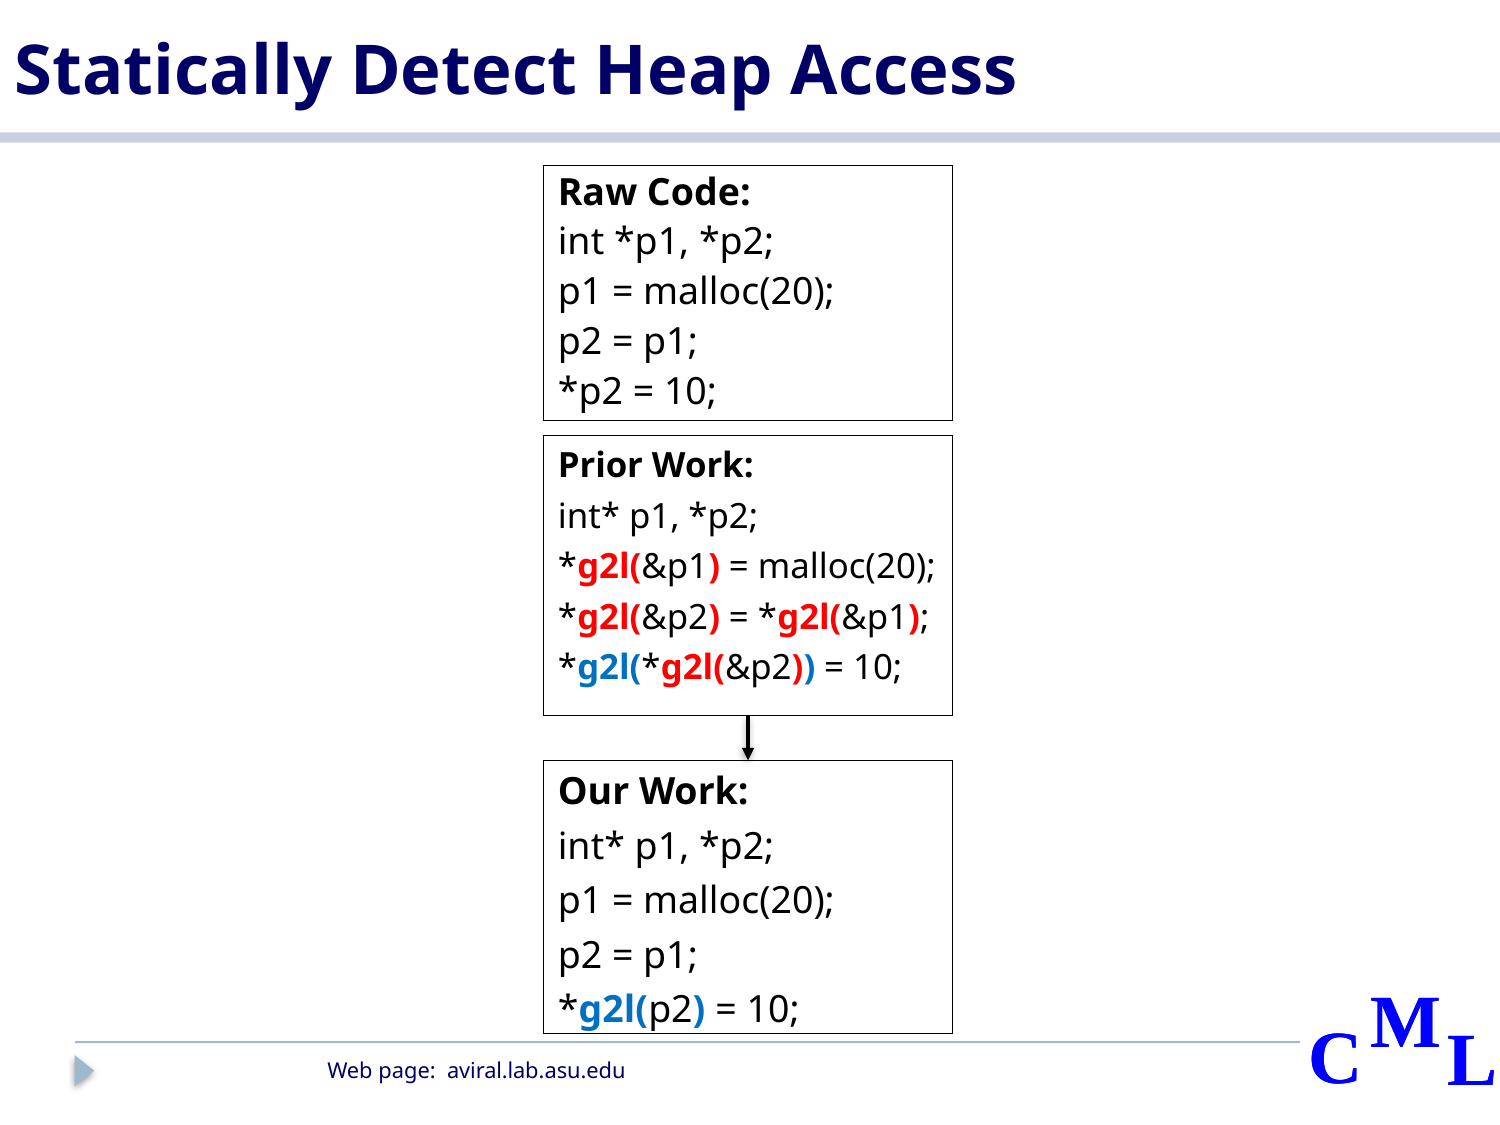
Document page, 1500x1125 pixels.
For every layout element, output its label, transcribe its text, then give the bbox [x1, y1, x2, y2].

list Prior Work: int* p1, *p2; *g2l(&p1) = malloc(20); *g2l(&p2) = *g2l(&p1); *g2l(*g2l(&p2)) = 10; [543, 435, 953, 716]
text_box Raw Code: int *p1, *p2; p1 = malloc(20); p2 = p1; *p2 = 10; [543, 165, 953, 421]
list Our Work: int* p1, *p2; p1 = malloc(20); p2 = p1; *g2l(p2) = 10; [543, 760, 953, 1034]
title Statically Detect Heap Access [0, 0, 1500, 134]
